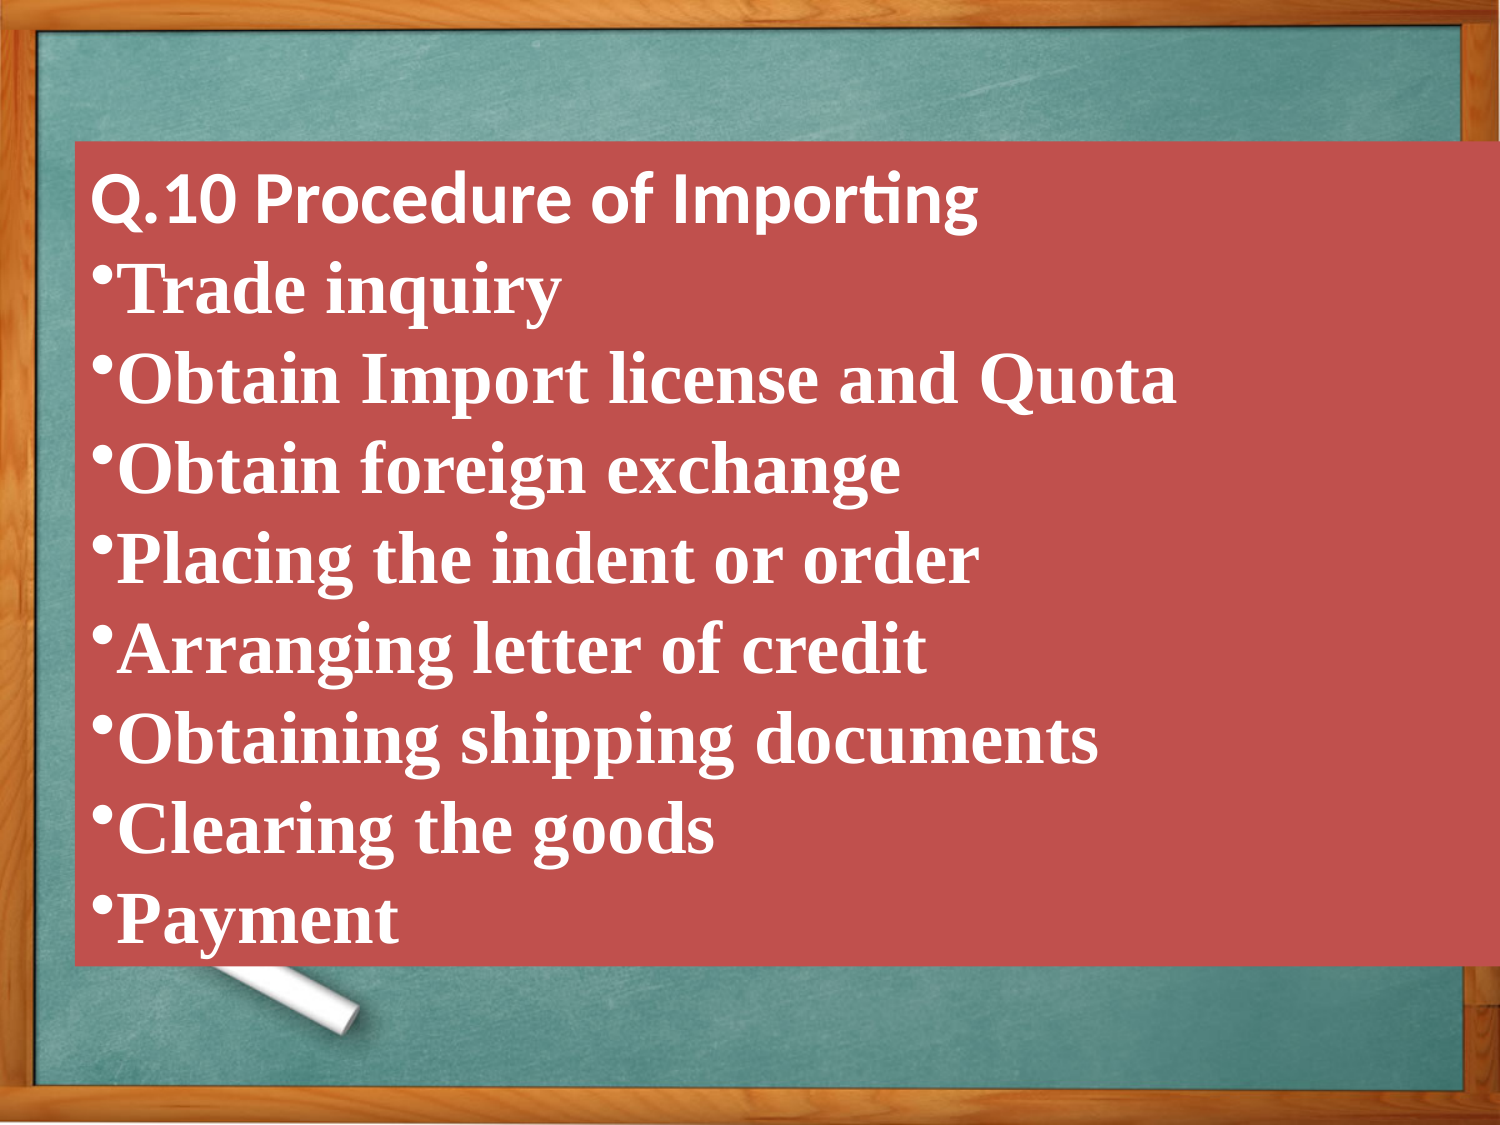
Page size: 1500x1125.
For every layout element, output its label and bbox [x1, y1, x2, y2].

list [0, 0, 1500, 1125]
